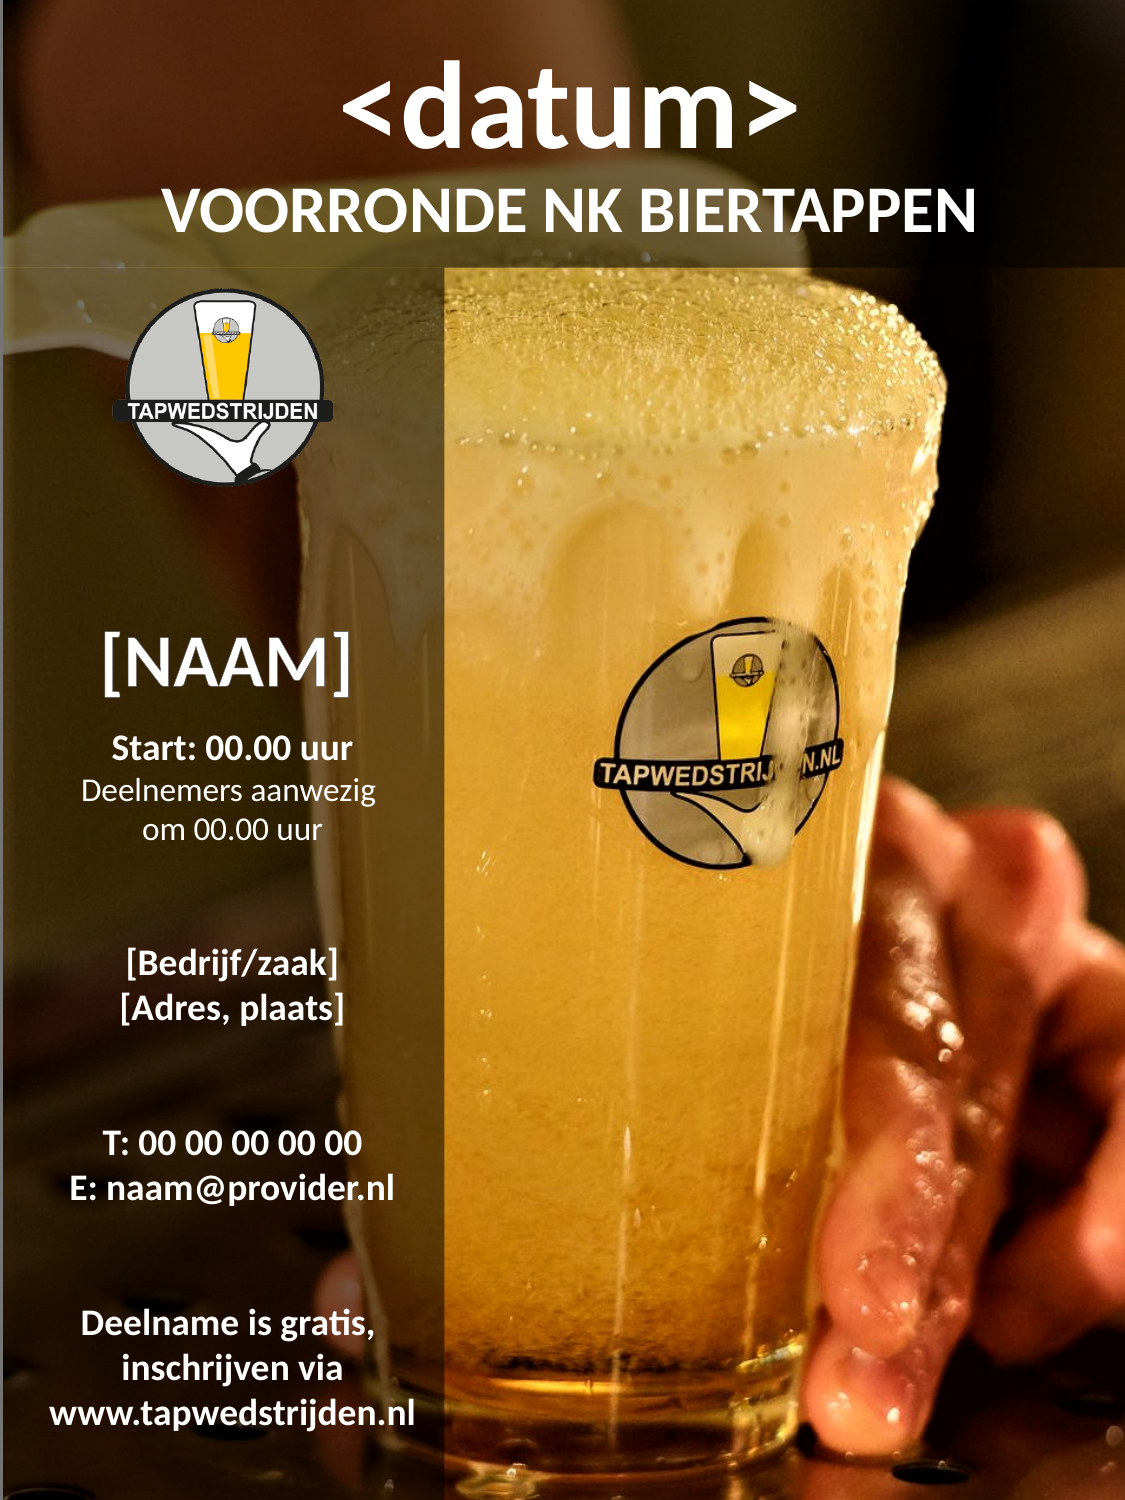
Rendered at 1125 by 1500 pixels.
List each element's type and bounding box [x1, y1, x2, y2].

text_box [0, 0, 1125, 507]
picture [0, 507, 1125, 1500]
